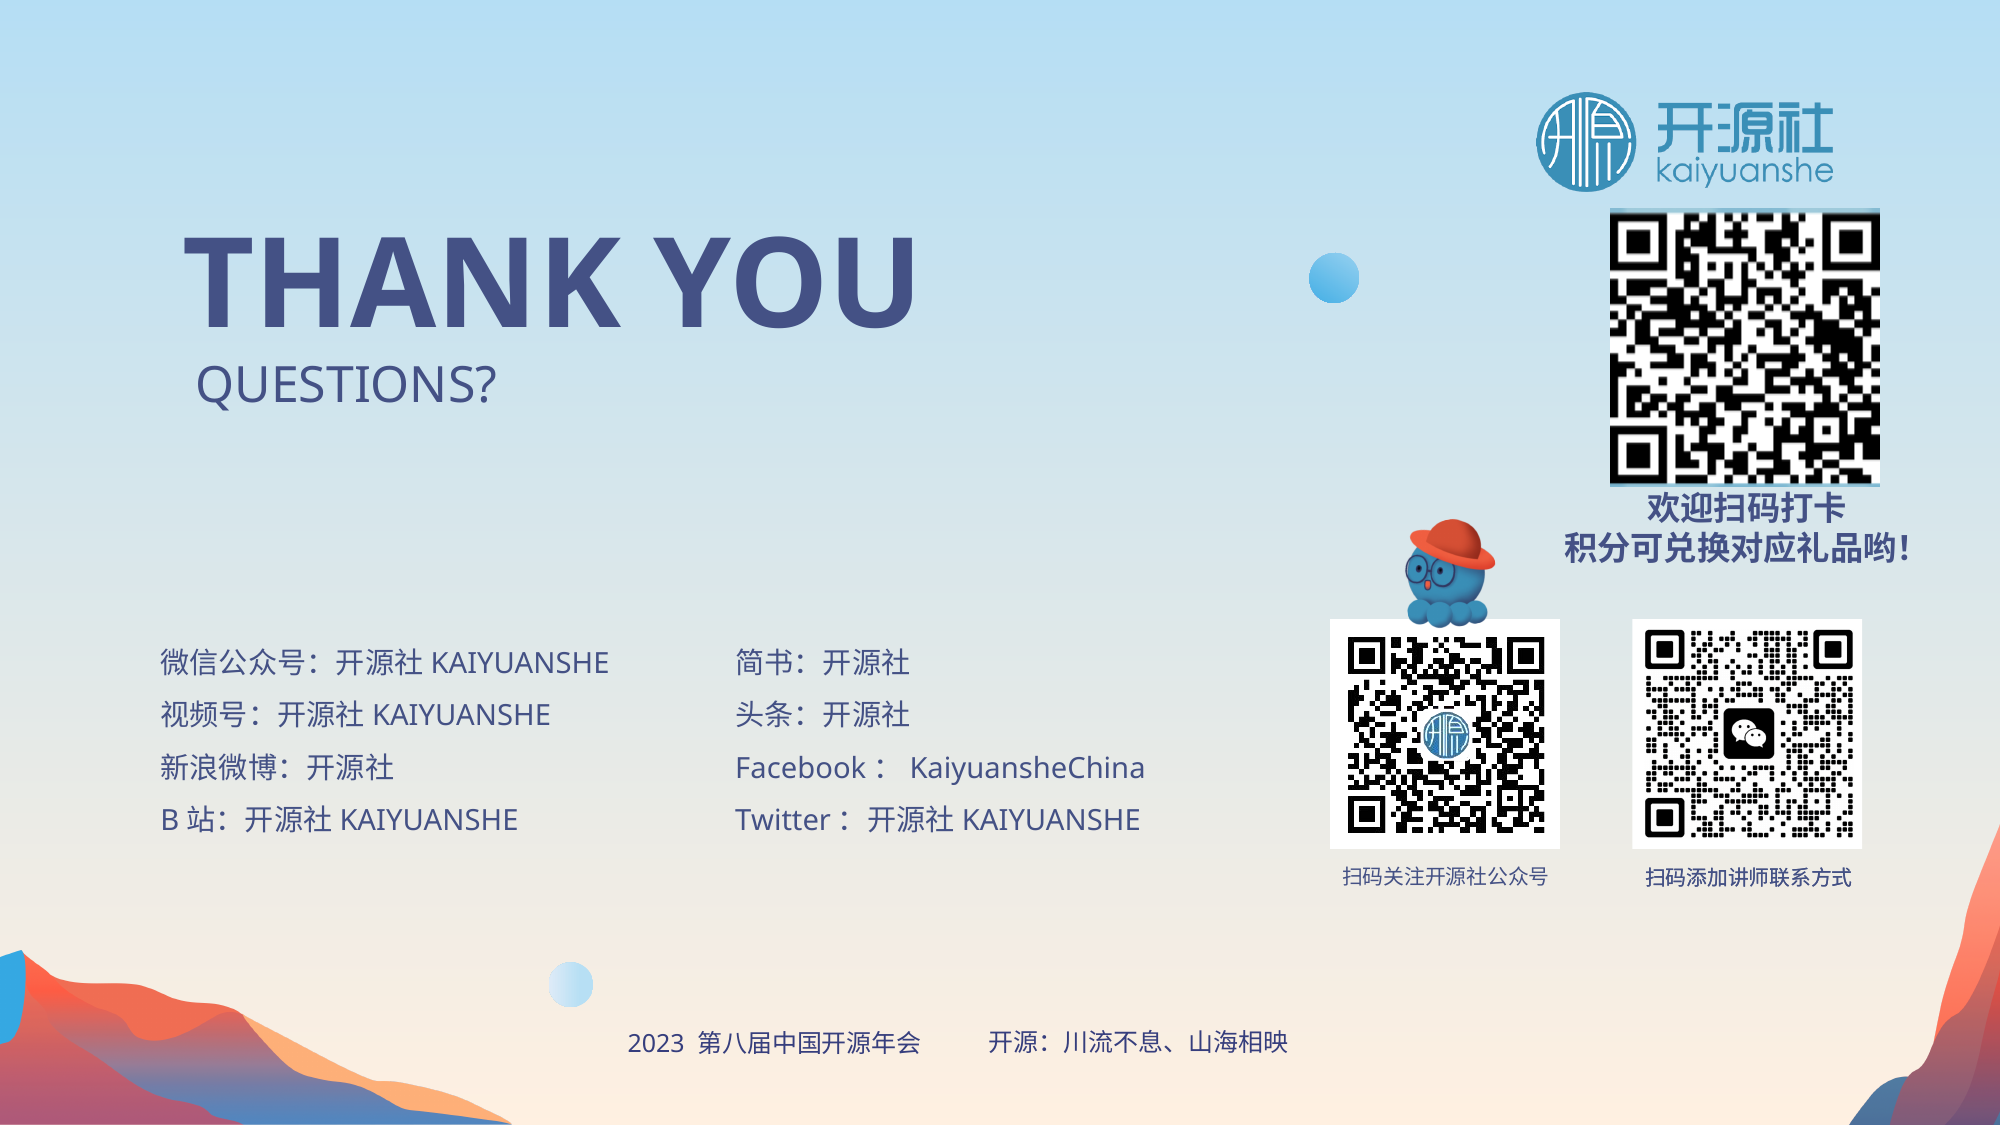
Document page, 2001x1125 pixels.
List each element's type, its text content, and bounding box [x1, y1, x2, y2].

picture [1536, 92, 1833, 192]
text_box 扫码添加讲师联系方式 [1628, 857, 1870, 897]
picture [1610, 208, 1880, 487]
picture [0, 950, 512, 1125]
text_box [1631, 618, 1863, 850]
picture [1761, 775, 2000, 1125]
text_box 欢迎扫码打卡 积分可兑换对应礼品哟！ [1536, 479, 1958, 575]
picture [1332, 513, 1560, 848]
text_box [547, 961, 595, 1009]
text_box THANK YOU QUESTIONS? [167, 125, 1155, 430]
picture [1644, 629, 1854, 839]
